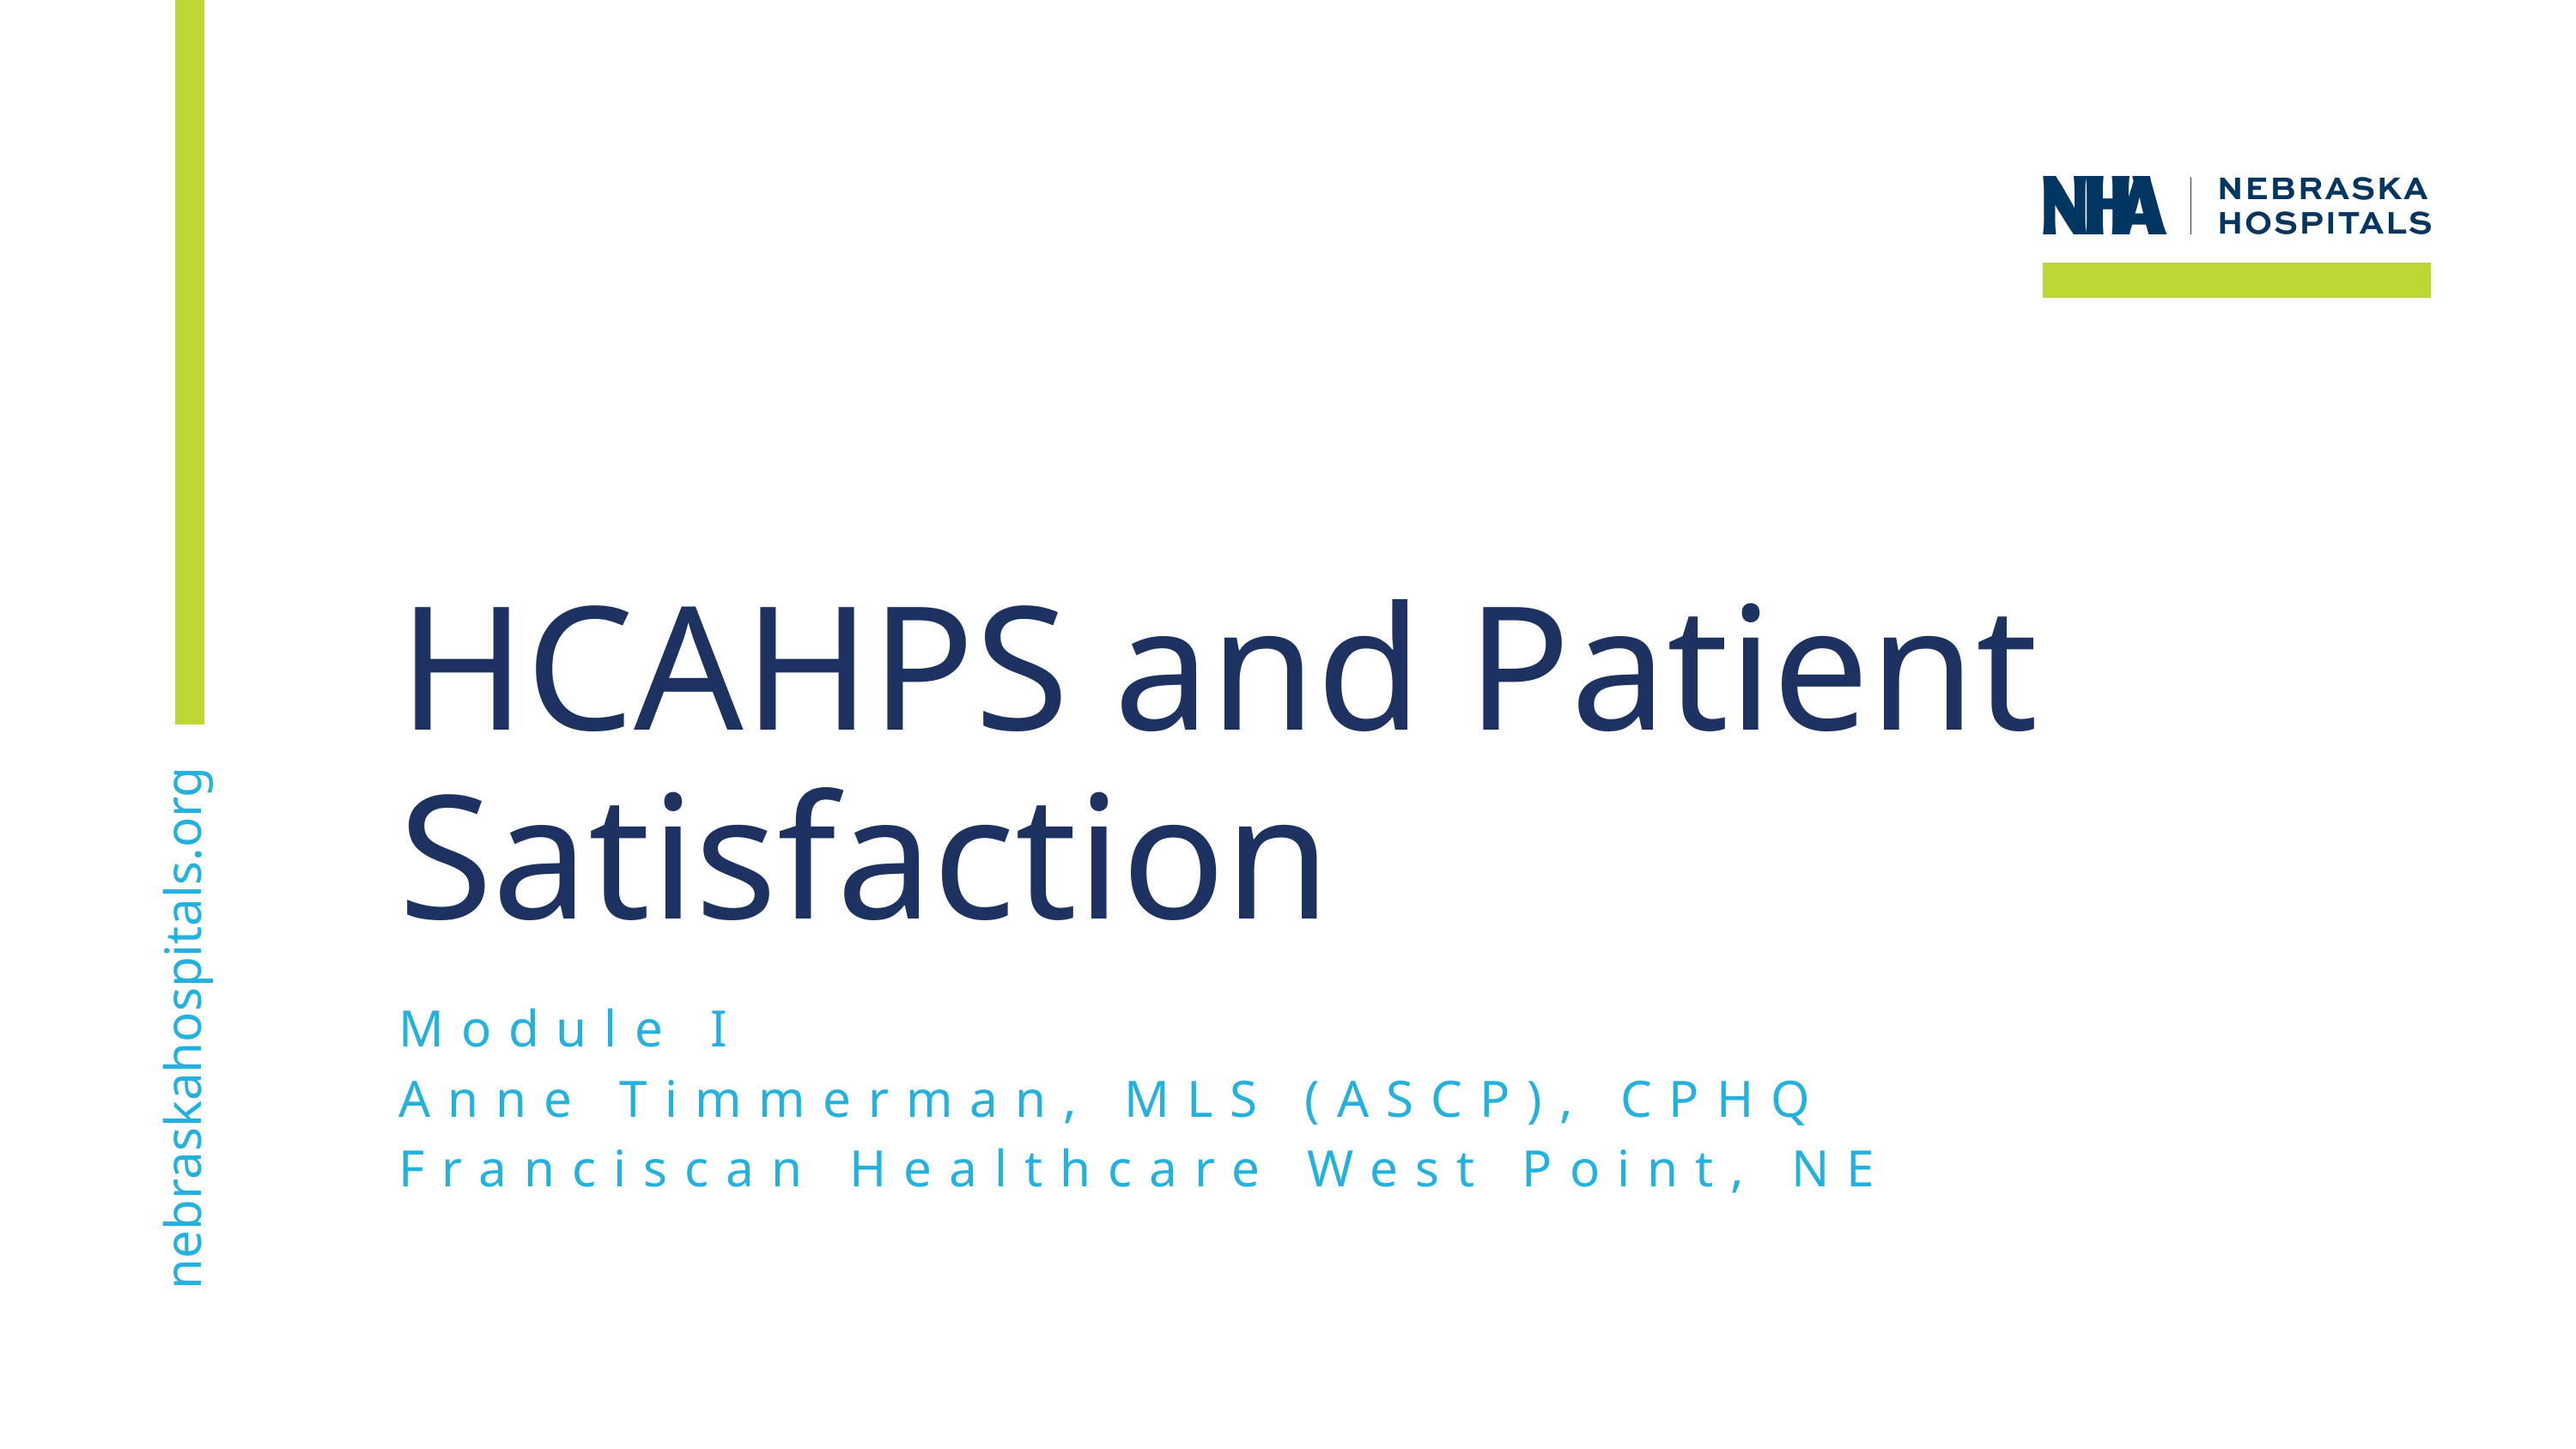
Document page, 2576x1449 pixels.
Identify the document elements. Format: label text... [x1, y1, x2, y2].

text_box Module I Anne Timmerman, MLS (ASCP), CPHQ Franciscan Healthcare West Point, NE [398, 986, 2576, 1197]
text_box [2042, 262, 2432, 298]
picture [2042, 176, 2432, 235]
text_box nebraskahospitals.org [141, 730, 211, 1290]
text_box HCAHPS and Patient Satisfaction [398, 575, 2435, 954]
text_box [174, 0, 205, 724]
